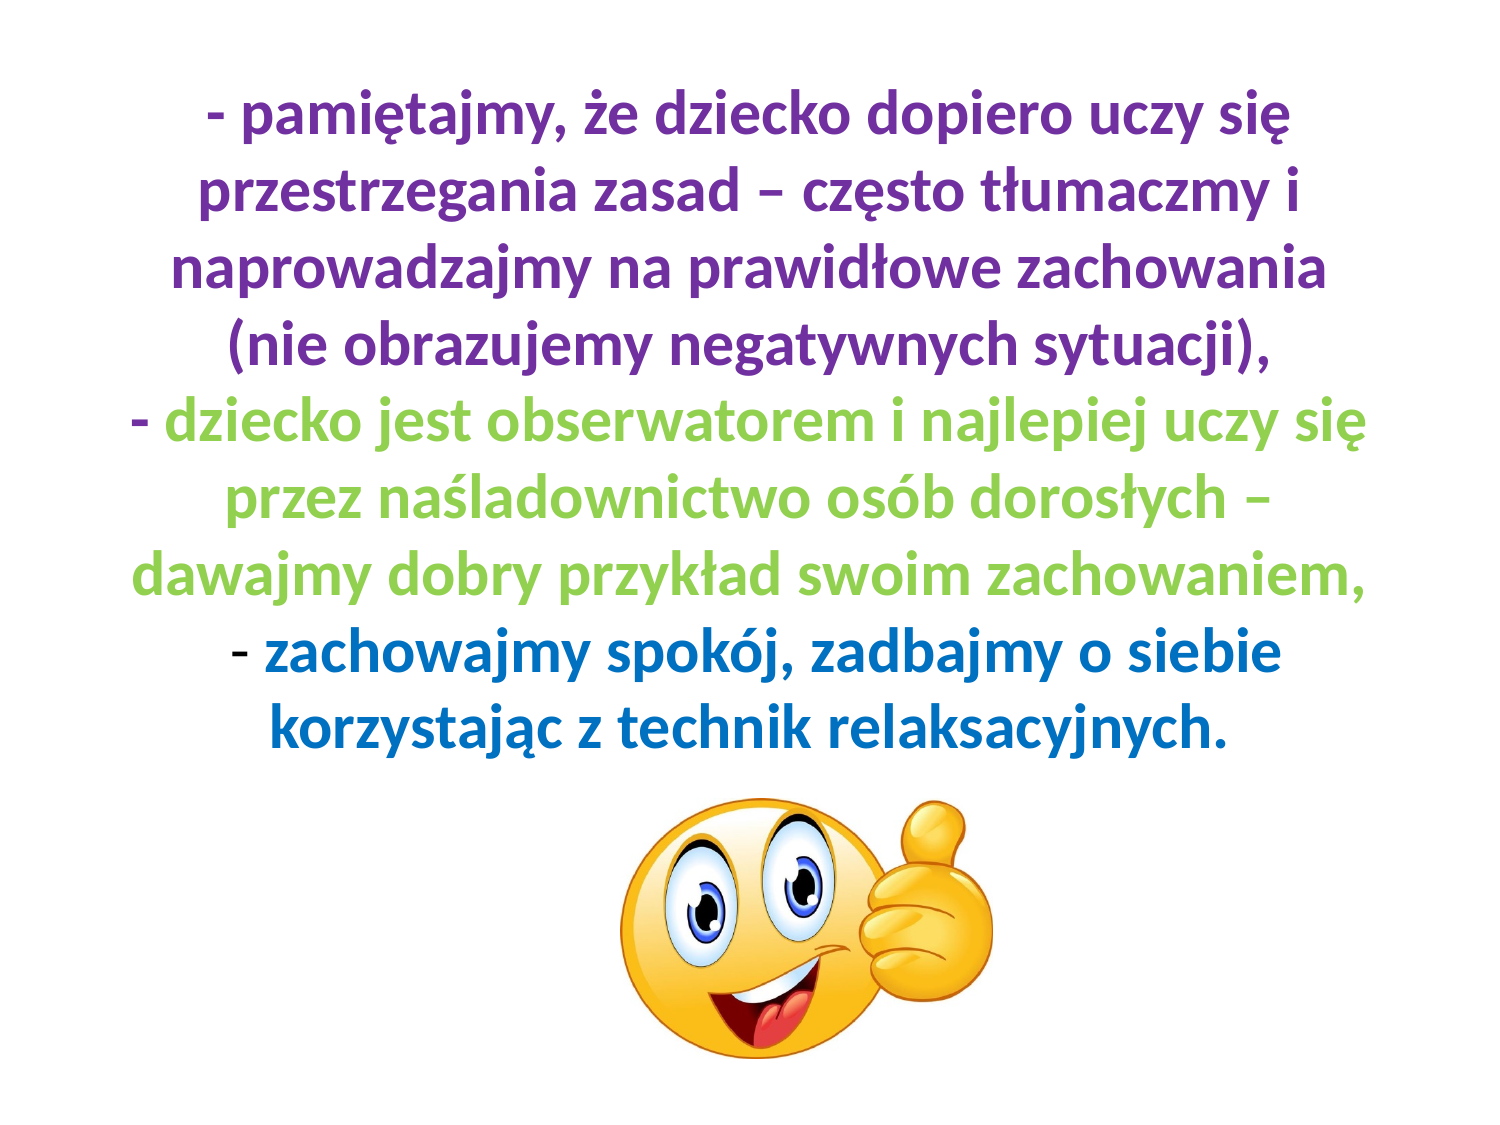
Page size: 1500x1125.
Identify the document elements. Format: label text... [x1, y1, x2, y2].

picture [619, 798, 993, 1059]
title - pamiętajmy, że dziecko dopiero uczy się przestrzegania zasad – często tłumaczmy i naprowadzajmy na prawidłowe zachowania (nie obrazujemy negatywnych sytuacji), - dziecko jest obserwatorem i najlepiej uczy się przez naśladownictwo osób dorosłych – dawajmy dobry przykład swoim zachowaniem, - zachowajmy spokój, zadbajmy o siebie korzystając z technik relaksacyjnych. [112, 54, 1388, 894]
